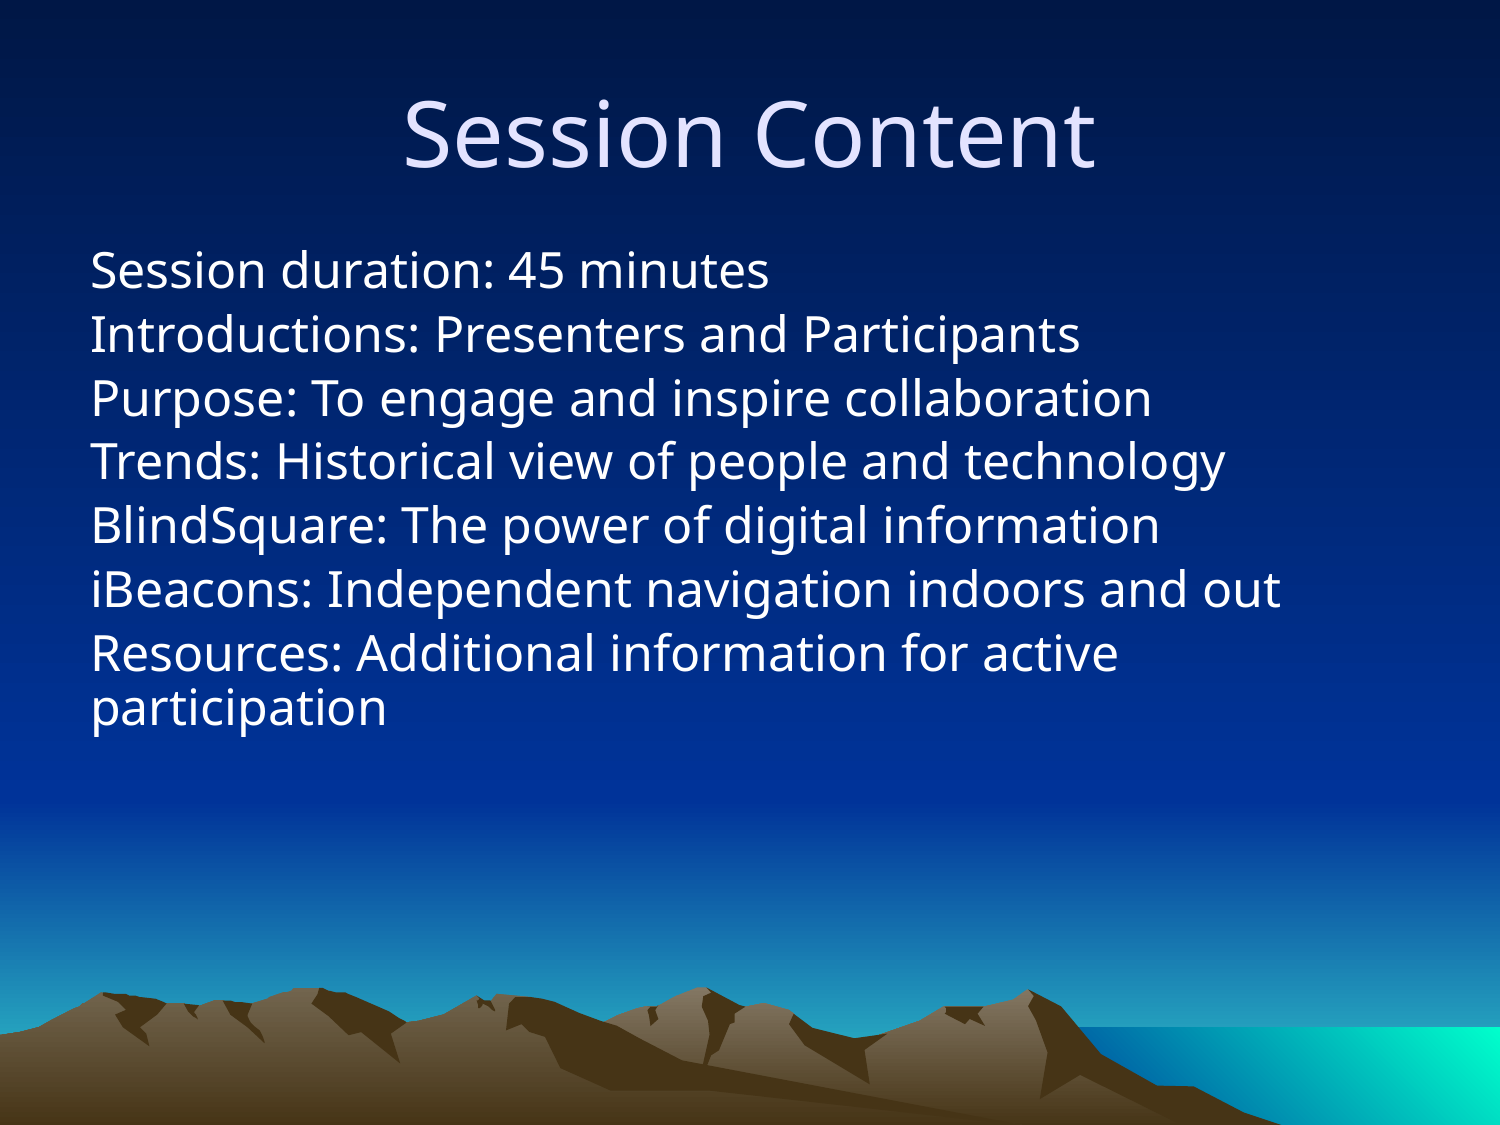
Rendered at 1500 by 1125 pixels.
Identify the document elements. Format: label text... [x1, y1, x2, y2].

list Session duration: 45 minutes Introductions: Presenters and Participants Purpose: To engage and inspire collaboration Trends: Historical view of people and technology BlindSquare: The power of digital information iBeacons: Independent navigation indoors and out Resources: Additional information for active participation [75, 237, 1425, 975]
title Session Content [75, 37, 1425, 225]
